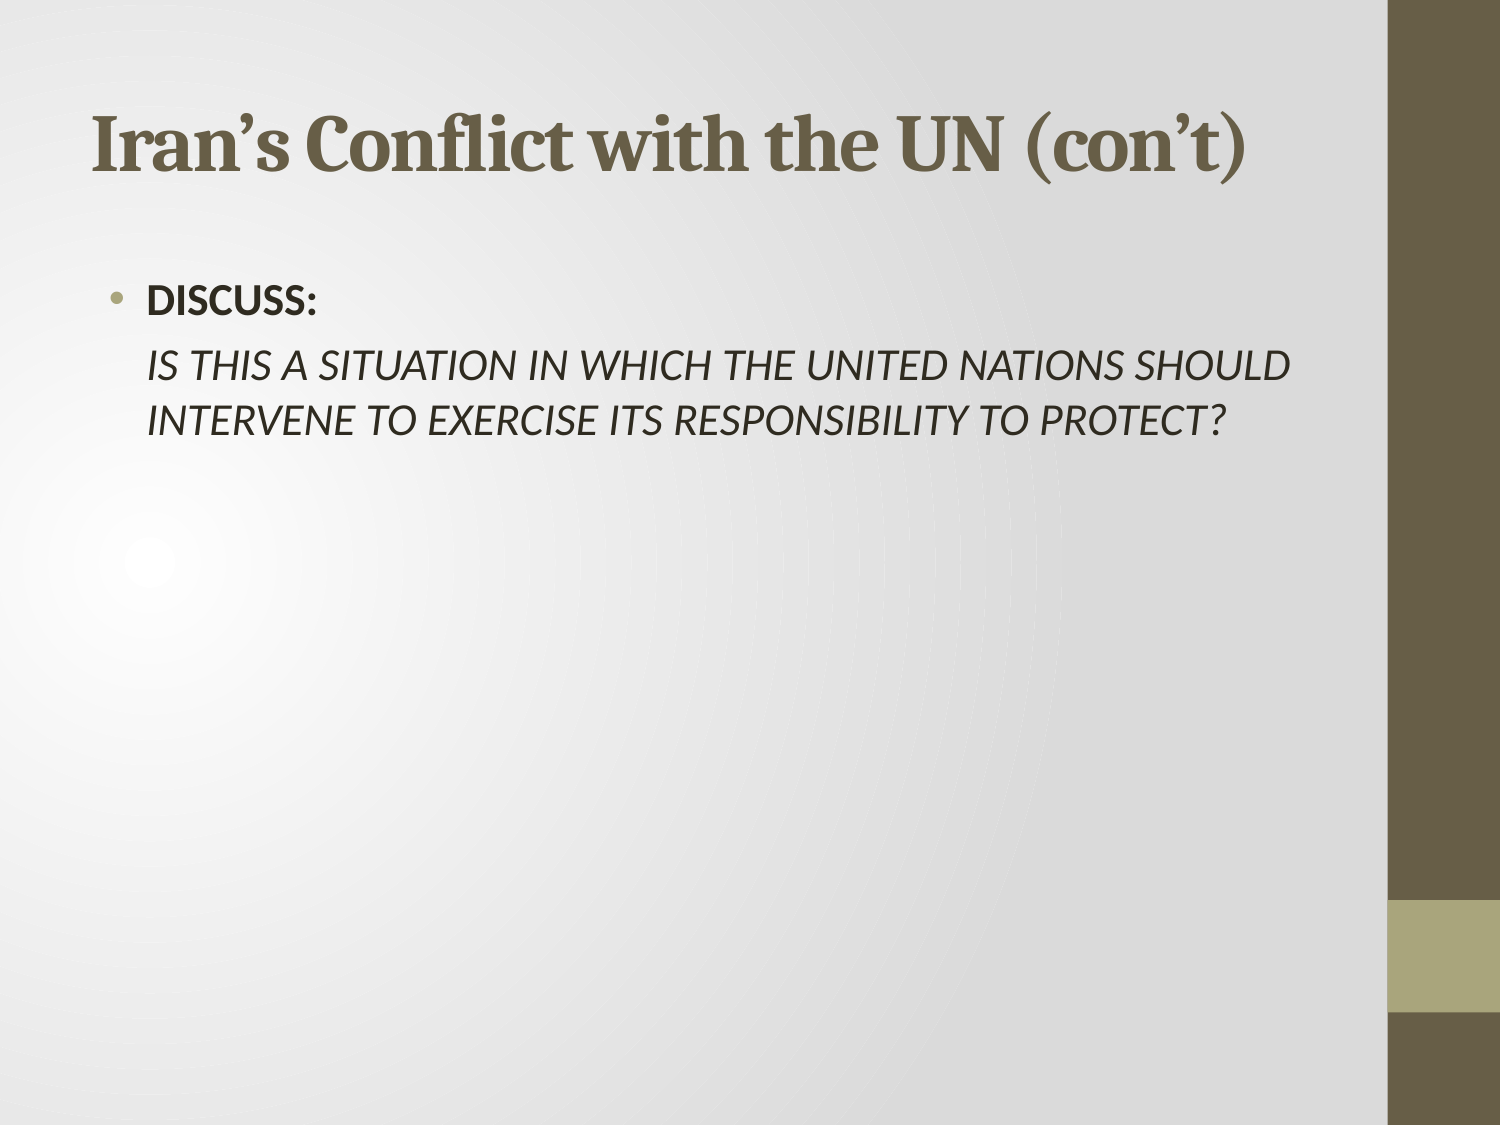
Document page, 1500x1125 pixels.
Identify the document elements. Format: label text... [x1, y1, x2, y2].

list DISCUSS: IS THIS A SITUATION IN WHICH THE UNITED NATIONS SHOULD INTERVENE TO EXERCISE ITS RESPONSIBILITY TO PROTECT? [75, 262, 1325, 1050]
title Iran’s Conflict with the UN (con’t) [75, 45, 1325, 233]
